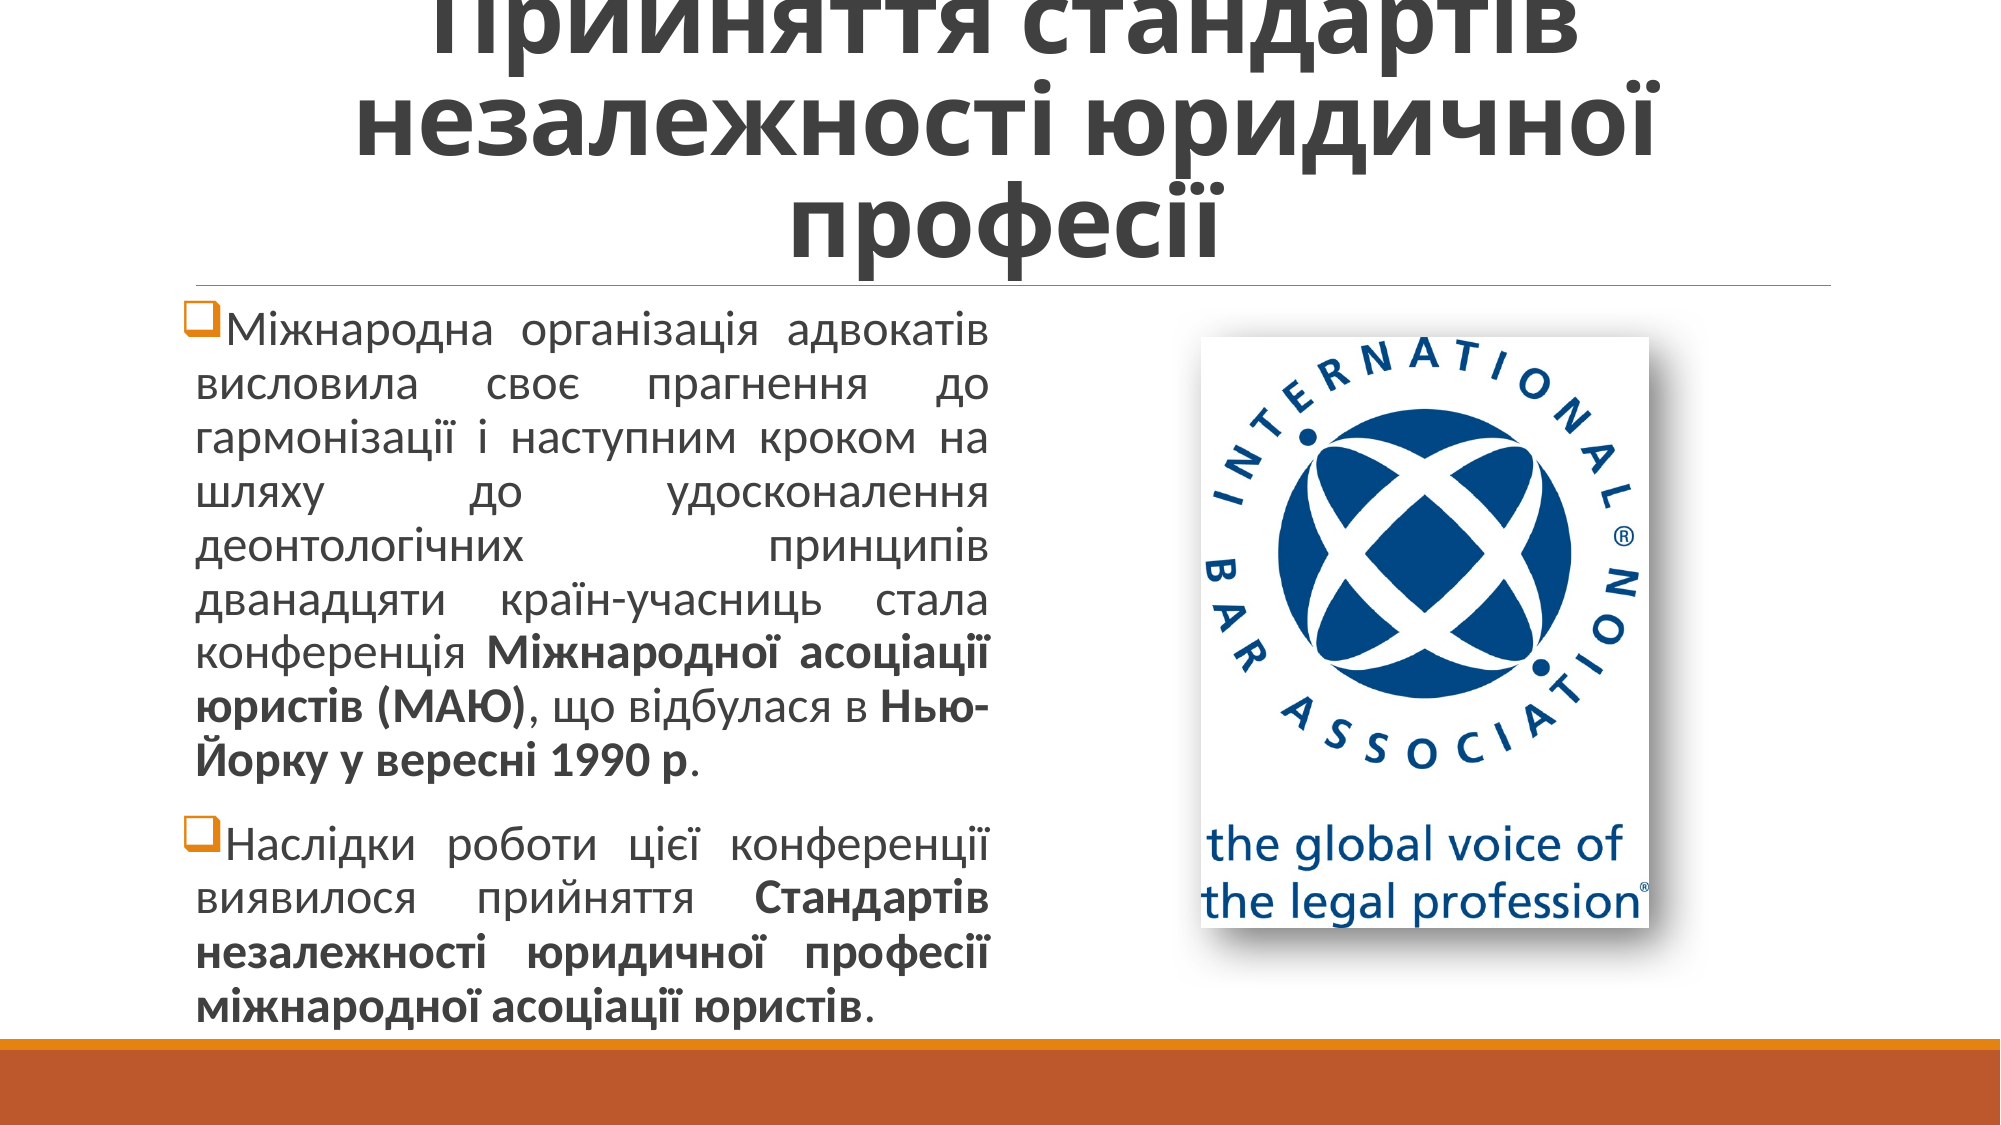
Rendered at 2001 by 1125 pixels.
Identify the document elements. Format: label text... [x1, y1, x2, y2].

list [1201, 337, 1649, 929]
title Прийняття стандартів незалежності юридичної професії [180, 47, 1830, 285]
list Міжнародна організація адвокатів висловила своє прагнення до гармонізації і наступним кроком на шляху до удосконалення деонтологічних принципів дванадцяти країн-учасниць стала конференція Міжнародної асоціації юристів (МАЮ), що відбулася в Нью-Йорку у вересні 1990 р. Наслідки роботи цієї конференції виявилося прийняття Стандартів незалежності юридичної професії міжнародної асоціації юристів. [180, 294, 990, 955]
